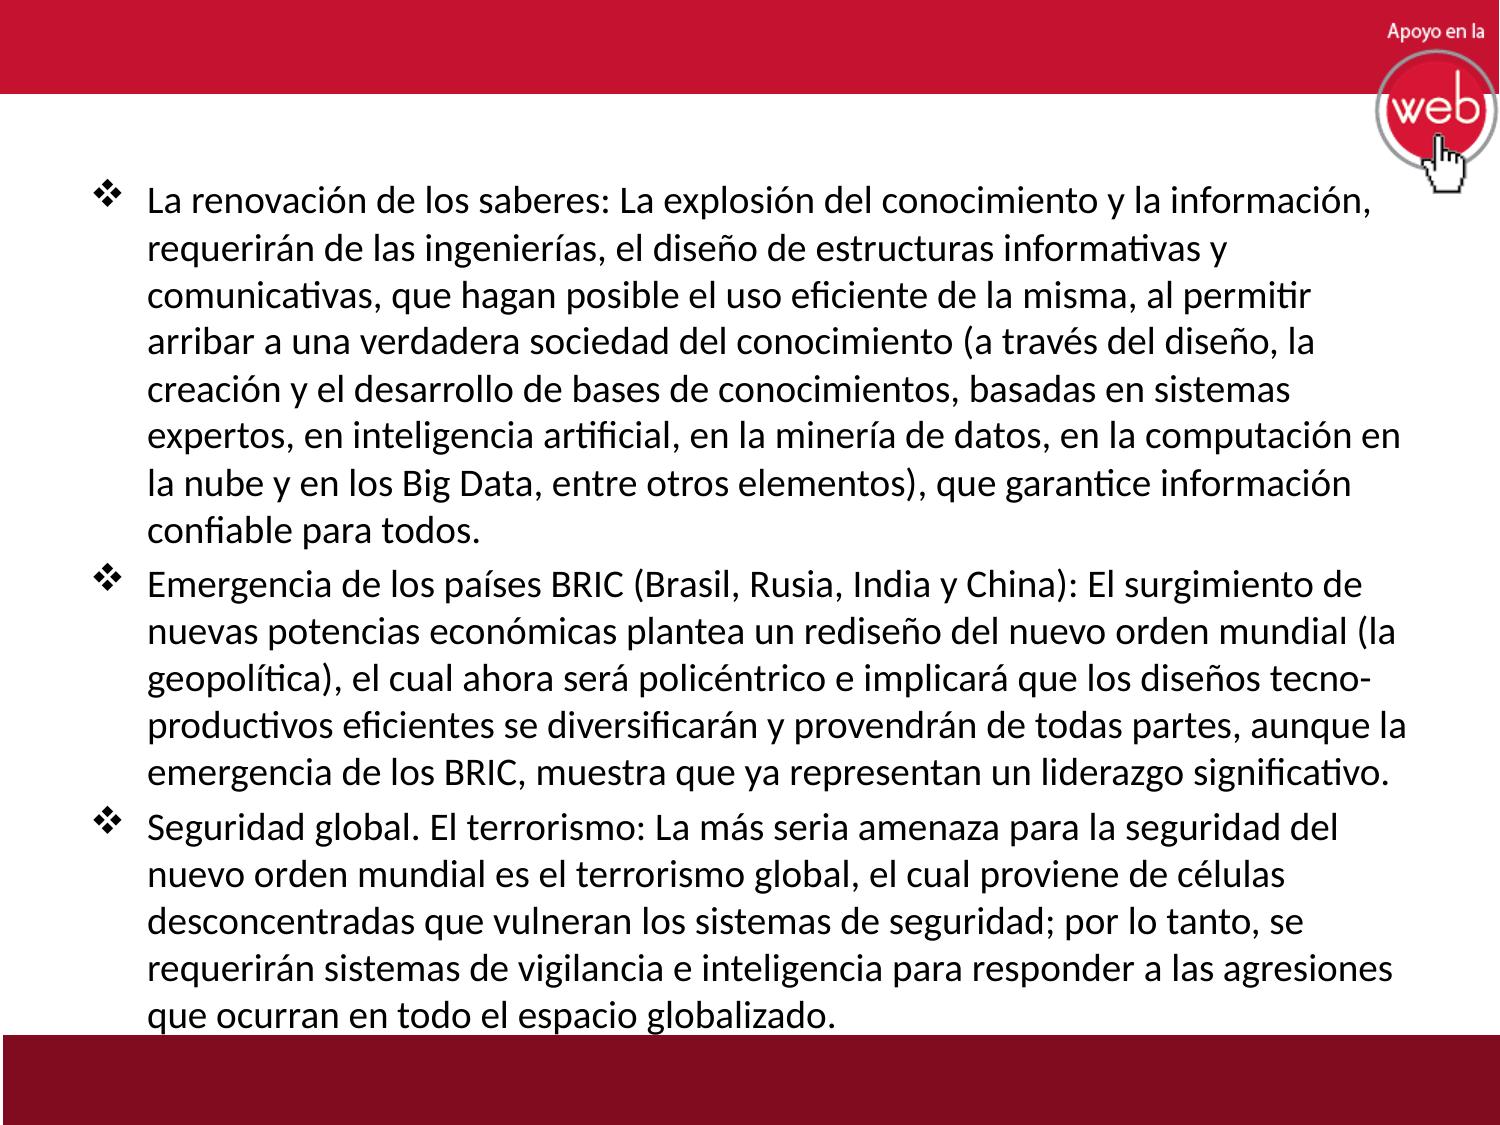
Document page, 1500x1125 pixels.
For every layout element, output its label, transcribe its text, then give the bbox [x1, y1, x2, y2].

picture [0, 0, 1500, 1125]
list La renovación de los saberes: La explosión del conocimiento y la información, requerirán de las ingenierías, el diseño de estructuras informativas y comunicativas, que hagan posible el uso eficiente de la misma, al permitir arribar a una verdadera sociedad del conocimiento (a través del diseño, la creación y el desarrollo de bases de conocimientos, basadas en sistemas expertos, en inteligencia artificial, en la minería de datos, en la computación en la nube y en los Big Data, entre otros elementos), que garantice información confiable para todos. Emergencia de los países BRIC (Brasil, Rusia, India y China): El surgimiento de nuevas potencias económicas plantea un rediseño del nuevo orden mundial (la geopolítica), el cual ahora será policéntrico e implicará que los diseños tecno-productivos eficientes se diversificarán y provendrán de todas partes, aunque la emergencia de los BRIC, muestra que ya representan un liderazgo significativo. Seguridad global. El terrorismo: La más seria amenaza para la seguridad del nuevo orden mundial es el terrorismo global, el cual proviene de células desconcentradas que vulneran los sistemas de seguridad; por lo tanto, se requerirán sistemas de vigilancia e inteligencia para responder a las agresiones que ocurran en todo el espacio globalizado. [75, 167, 1425, 1083]
